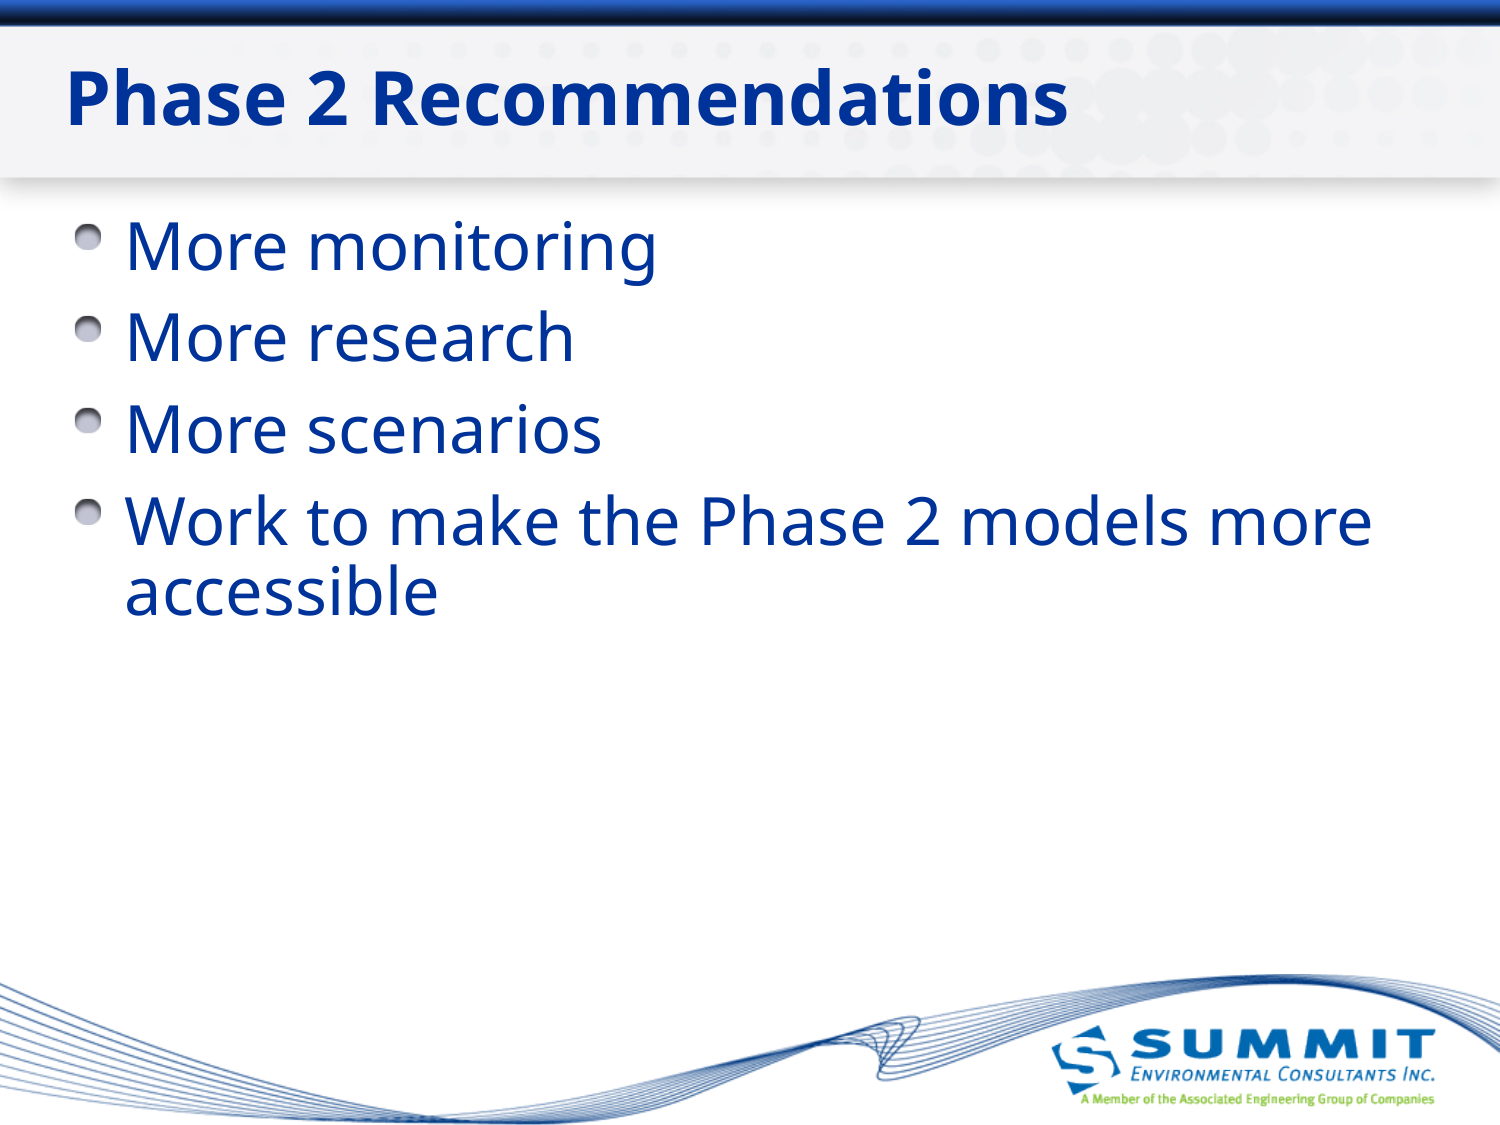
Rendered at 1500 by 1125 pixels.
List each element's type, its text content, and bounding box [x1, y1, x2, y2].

list More monitoring More research More scenarios Work to make the Phase 2 models more accessible [64, 212, 1438, 950]
picture [0, 0, 1500, 1125]
title Phase 2 Recommendations [64, 50, 1438, 200]
